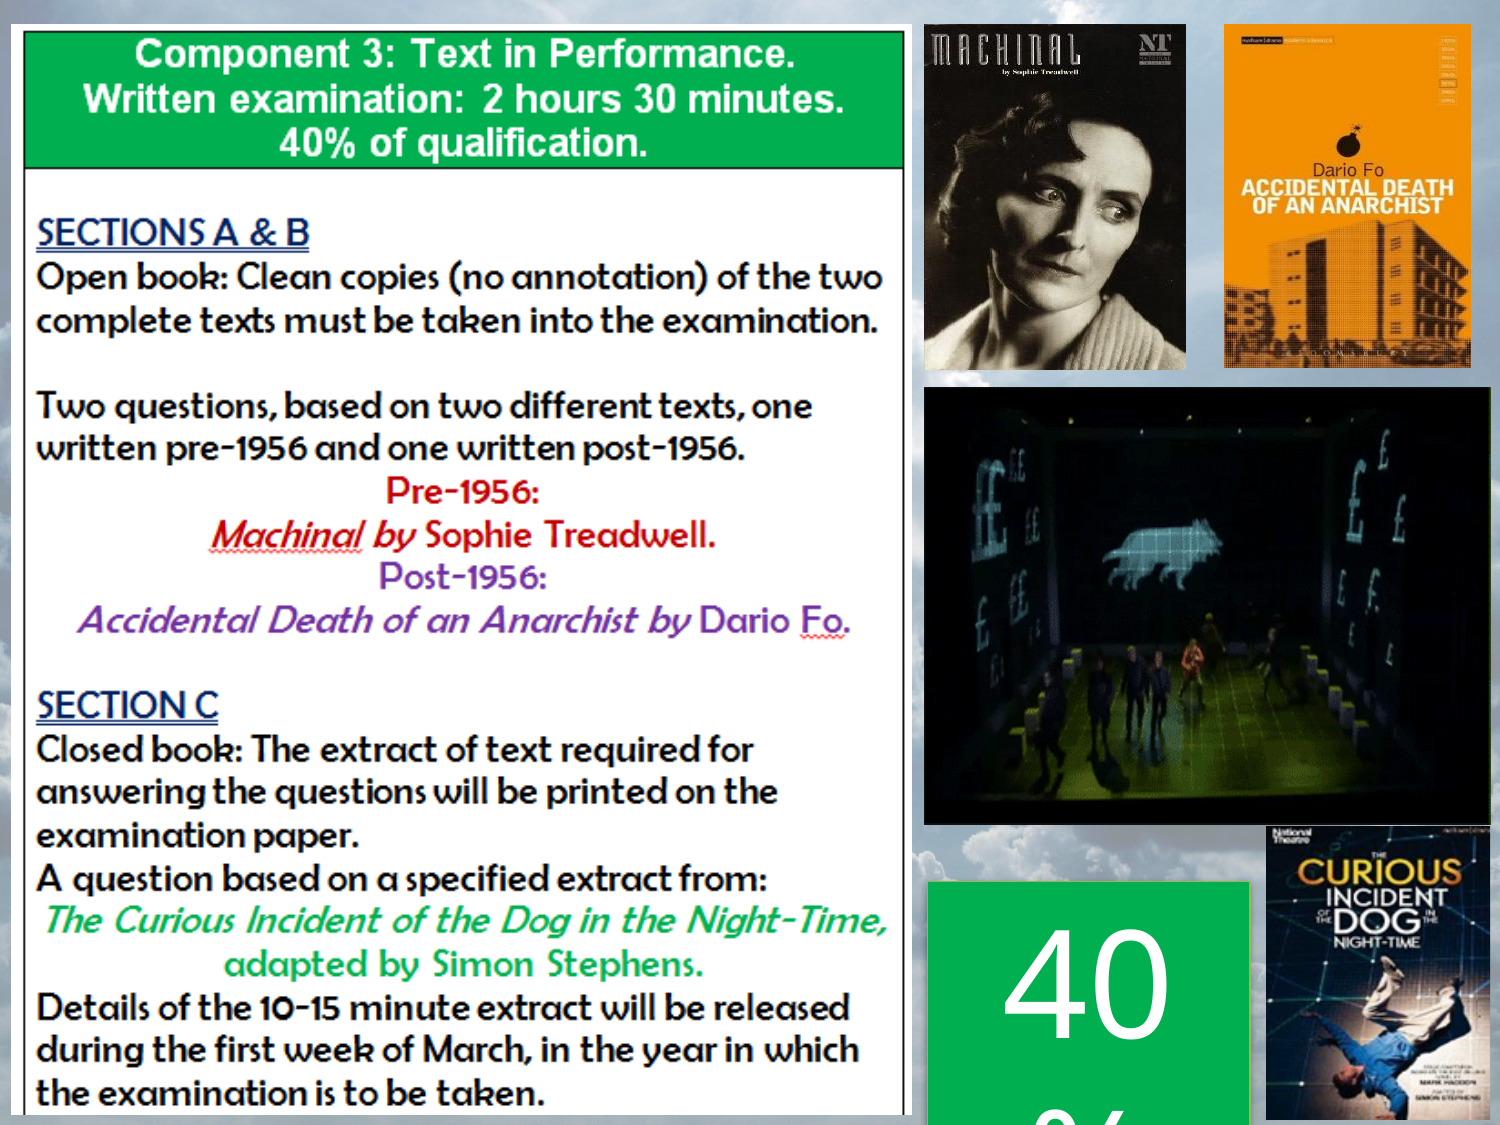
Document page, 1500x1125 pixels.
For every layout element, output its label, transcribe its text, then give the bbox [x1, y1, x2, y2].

picture [11, 23, 912, 1116]
picture [923, 387, 1491, 1121]
text_box 40% [927, 881, 1251, 1125]
picture [1224, 23, 1471, 369]
picture [924, 23, 1187, 370]
